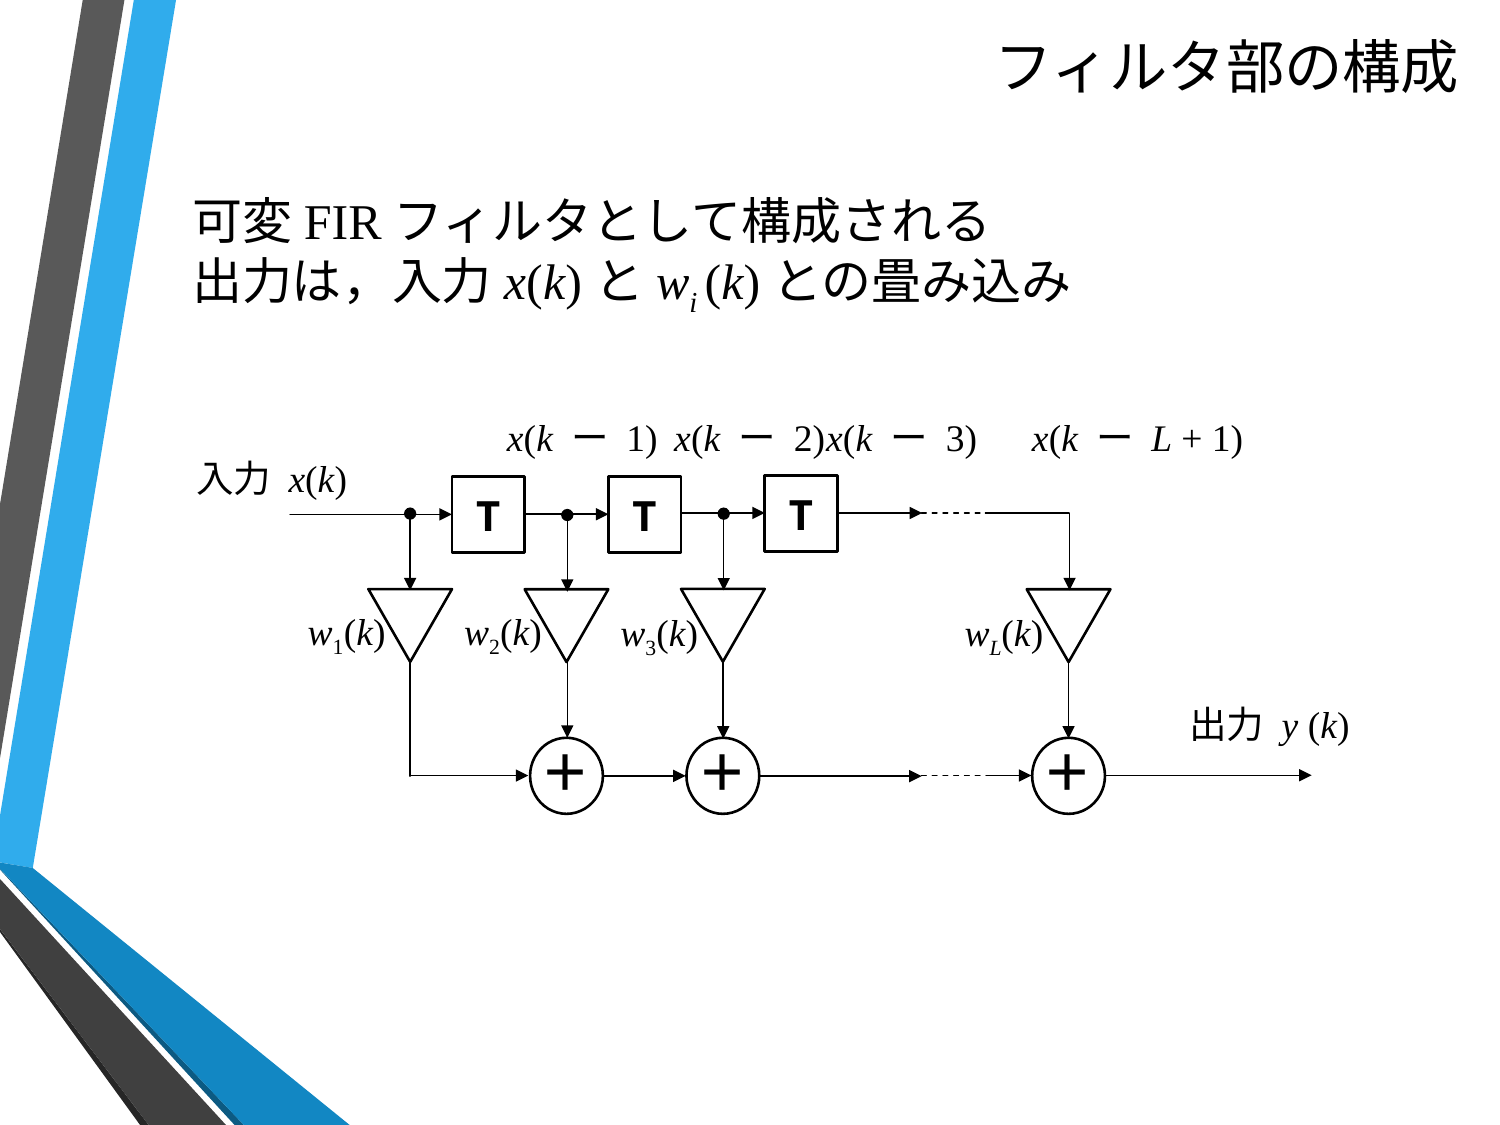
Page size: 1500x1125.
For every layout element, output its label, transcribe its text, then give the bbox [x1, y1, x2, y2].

text_box ＋ [1030, 736, 1107, 816]
text_box [367, 587, 454, 663]
text_box w2(k) [423, 600, 557, 667]
text_box T [763, 474, 839, 553]
text_box 出力 y (k) [1174, 693, 1439, 754]
text_box x(k ー 2) [659, 407, 811, 467]
text_box ＋ [685, 736, 761, 816]
text_box ＋ [528, 736, 605, 816]
text_box 可変FIRフィルタとして構成される 出力は，入力x(k)とwi (k)との畳み込み [177, 182, 1439, 326]
text_box x(k ー 1) [492, 407, 659, 467]
text_box x(k ー L + 1) [1017, 407, 1280, 467]
text_box w1(k) [267, 600, 401, 666]
title フィルタ部の構成 [210, 0, 1475, 143]
text_box wL(k) [925, 601, 1058, 668]
text_box w3(k) [579, 601, 713, 668]
text_box 入力 x(k) [181, 447, 368, 508]
text_box x(k ー 3) [811, 407, 998, 467]
text_box [679, 587, 766, 663]
text_box [1025, 587, 1112, 664]
text_box T [451, 475, 526, 554]
text_box [523, 587, 610, 664]
text_box T [607, 475, 682, 554]
